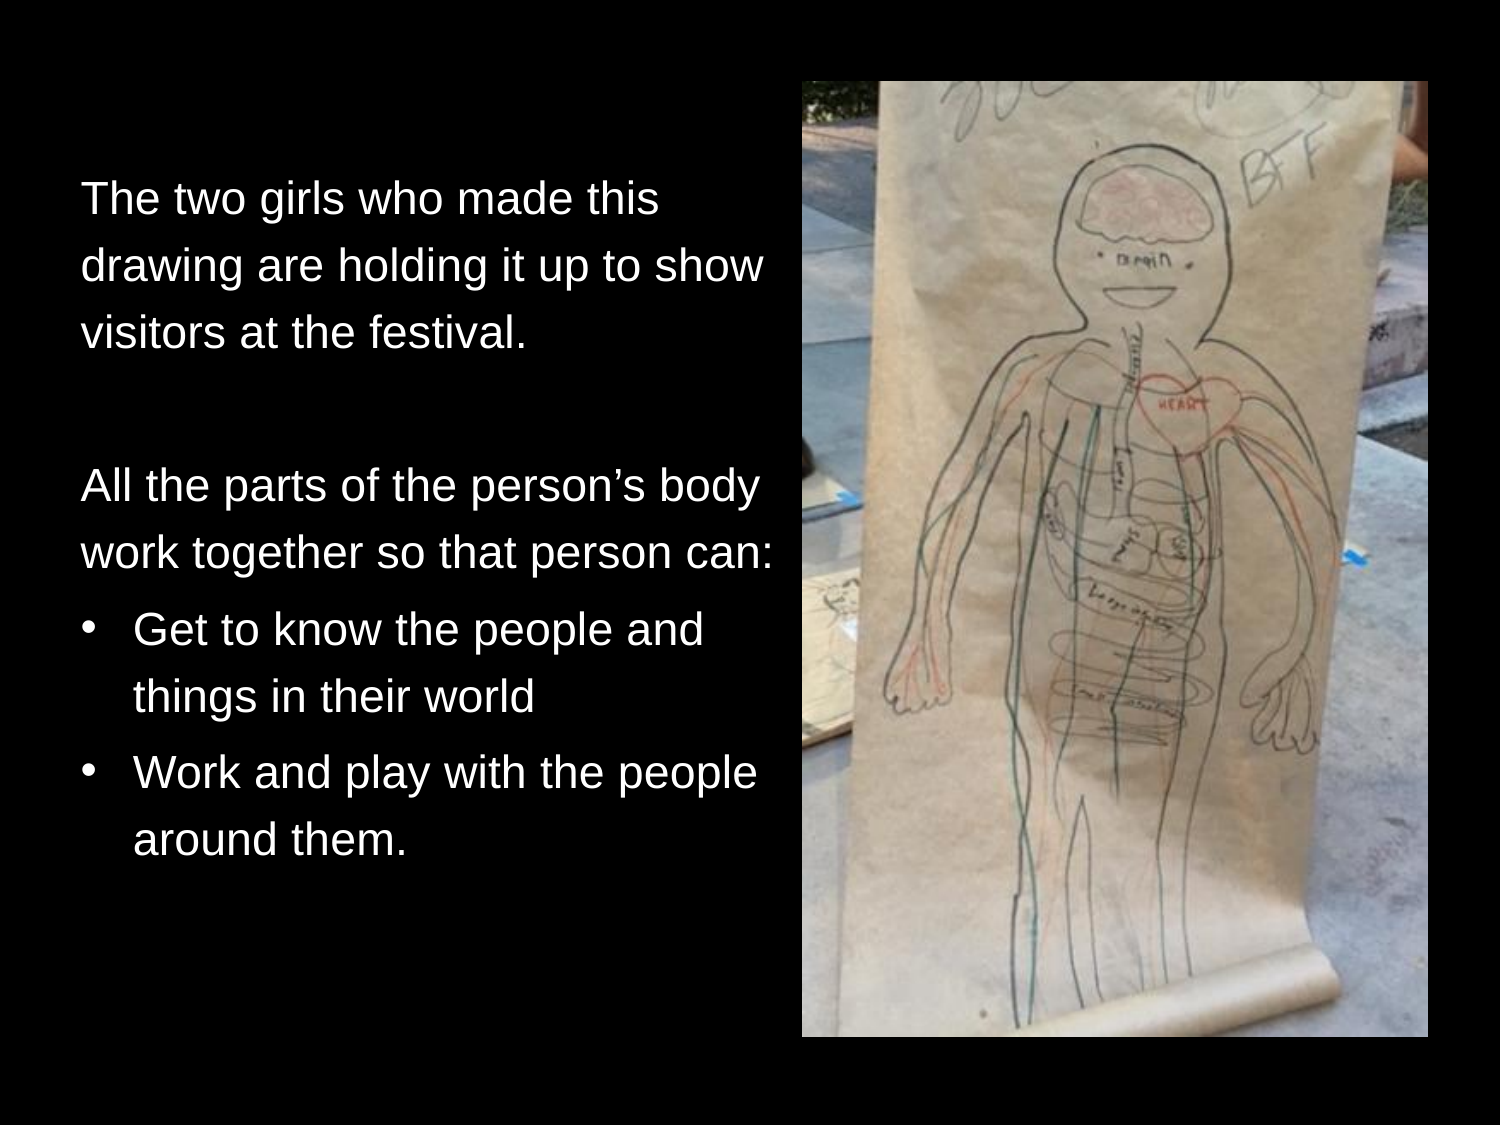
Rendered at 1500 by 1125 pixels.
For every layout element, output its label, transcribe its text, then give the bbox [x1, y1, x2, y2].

list The two girls who made this drawing are holding it up to show visitors at the festival. All the parts of the person’s body work together so that person can: Get to know the people and things in their world Work and play with the people around them. [65, 148, 795, 972]
picture [802, 81, 1428, 1037]
